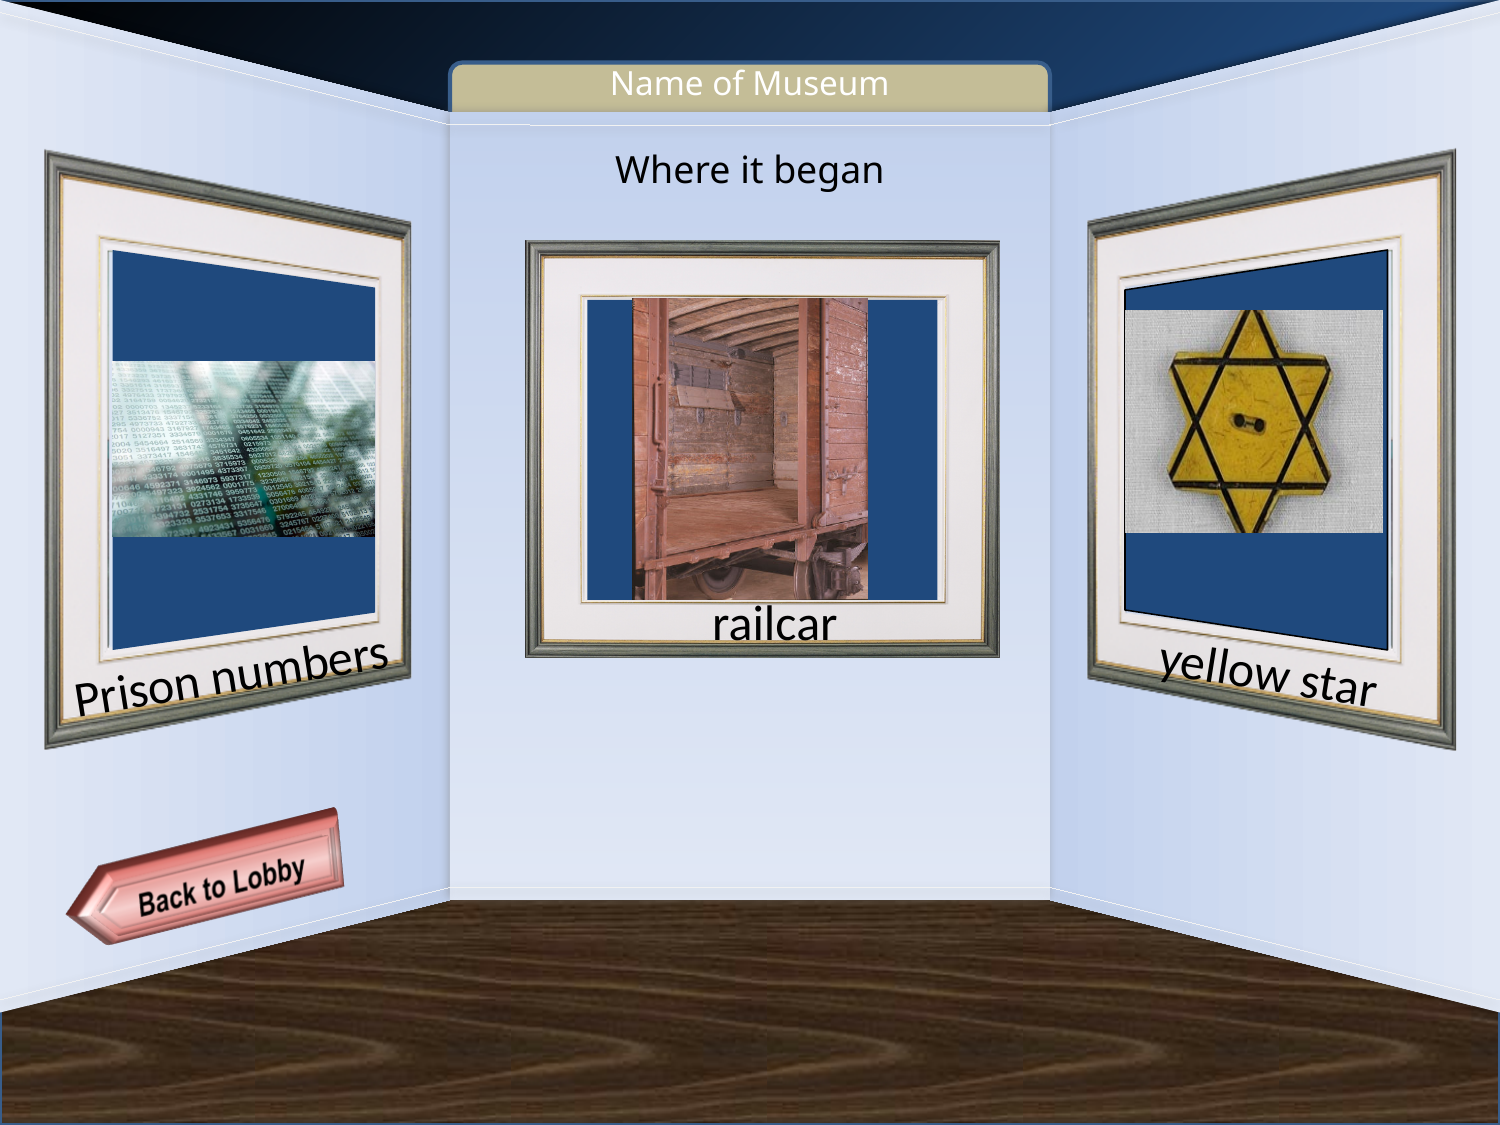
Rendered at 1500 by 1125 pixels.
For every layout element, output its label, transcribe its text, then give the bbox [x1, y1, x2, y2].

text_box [1124, 249, 1388, 651]
title Where it began [461, 124, 1039, 214]
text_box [112, 538, 376, 651]
picture [2, 805, 1498, 1123]
picture [37, 143, 426, 756]
picture [1074, 142, 1464, 757]
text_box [868, 299, 938, 601]
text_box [587, 299, 632, 601]
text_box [112, 249, 376, 361]
picture [524, 240, 1001, 659]
